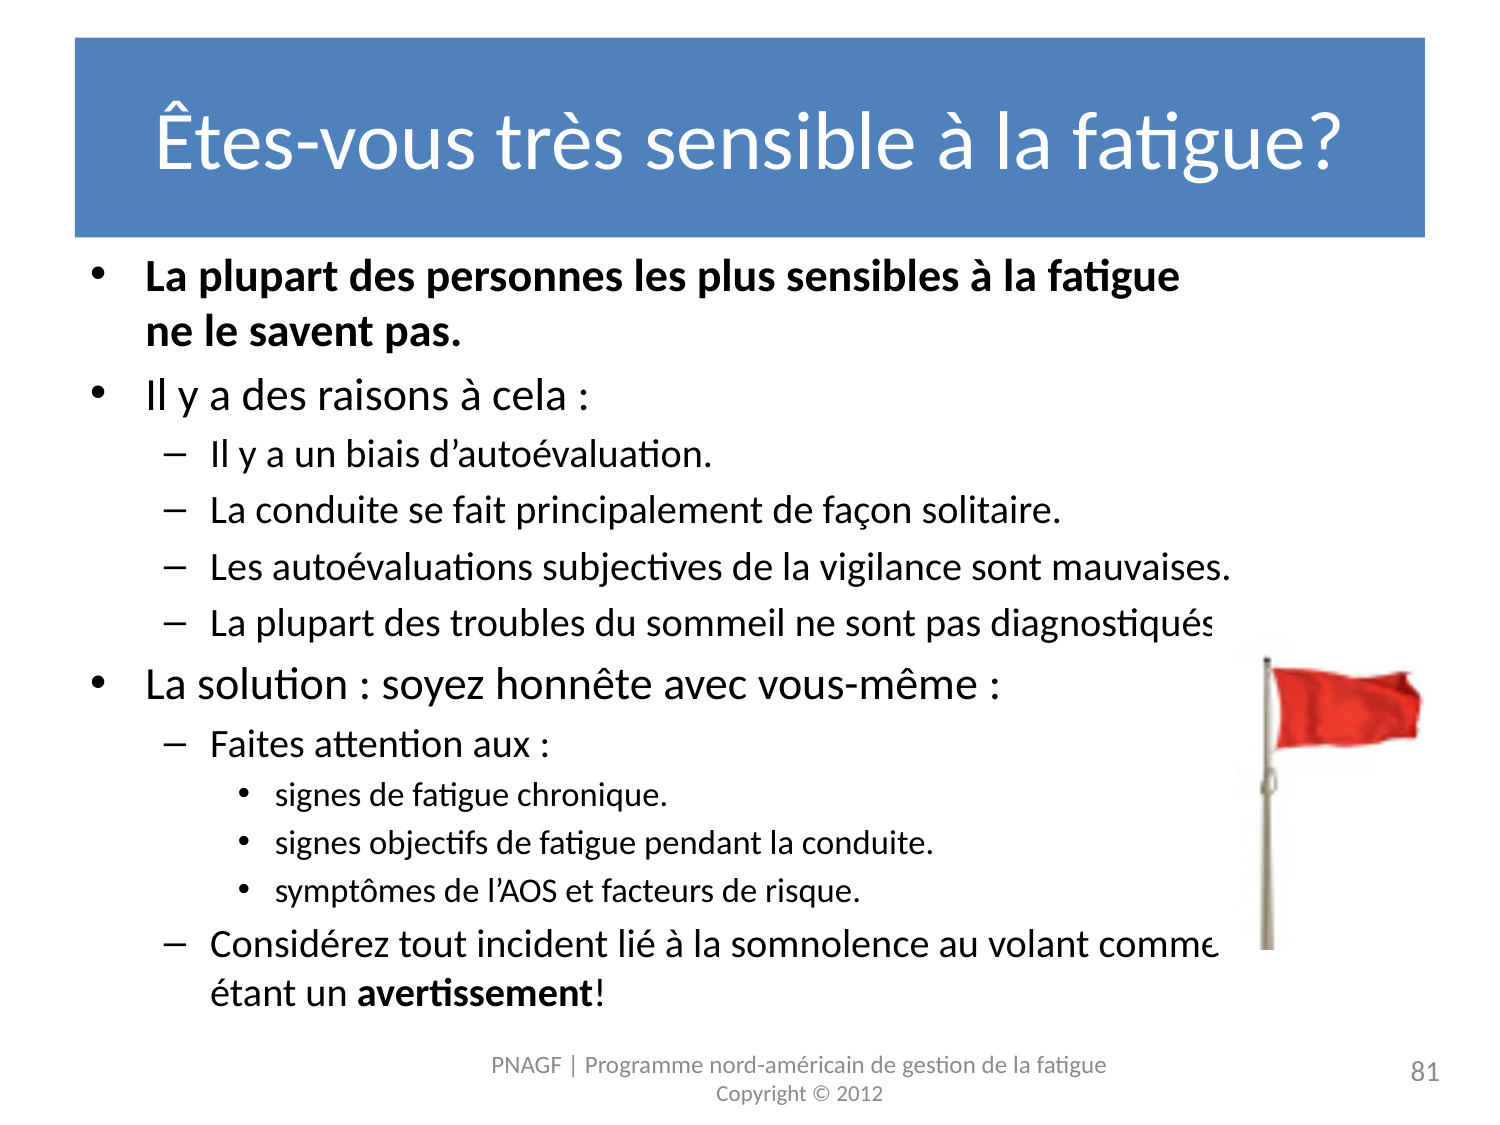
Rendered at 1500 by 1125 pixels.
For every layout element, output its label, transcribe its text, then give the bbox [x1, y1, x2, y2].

list La plupart des personnes les plus sensibles à la fatigue ne le savent pas. Il y a des raisons à cela : Il y a un biais d’autoévaluation. La conduite se fait principalement de façon solitaire. Les autoévaluations subjectives de la vigilance sont mauvaises. La plupart des troubles du sommeil ne sont pas diagnostiqués. La solution : soyez honnête avec vous-même : Faites attention aux : signes de fatigue chronique. signes objectifs de fatigue pendant la conduite. symptômes de l’AOS et facteurs de risque. Considérez tout incident lié à la somnolence au volant comme étant un avertissement! [74, 237, 1251, 1051]
picture [1212, 587, 1454, 951]
title Êtes-vous très sensible à la fatigue? [74, 44, 1426, 233]
